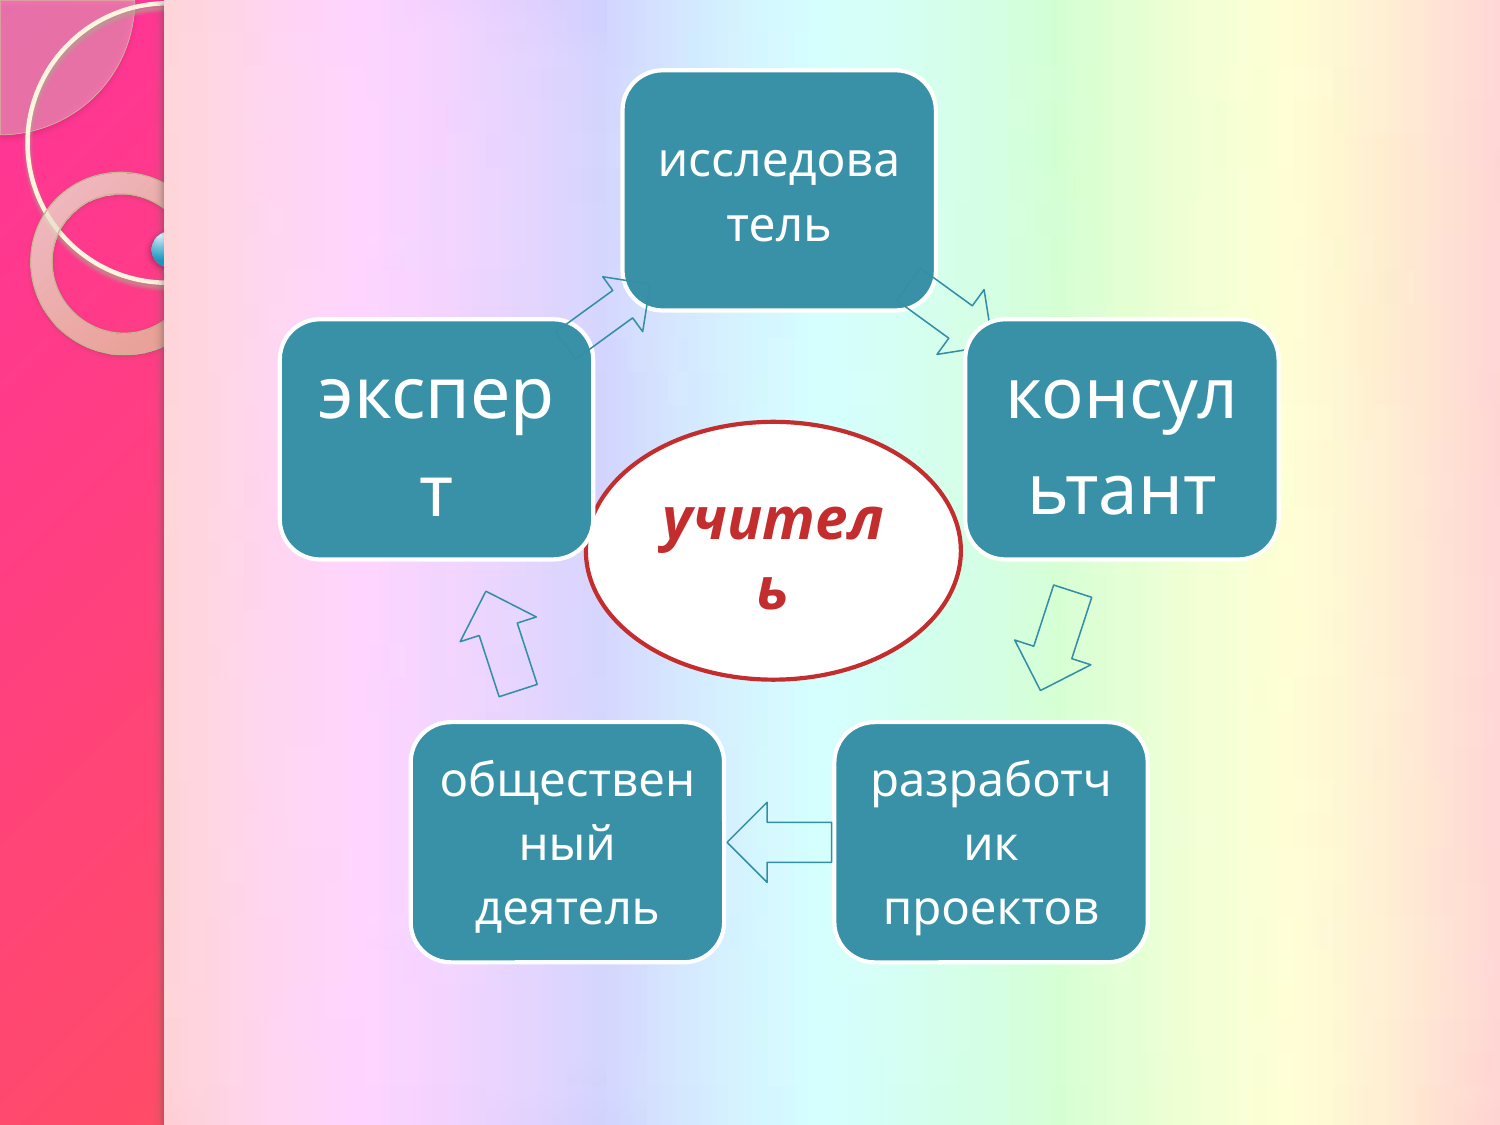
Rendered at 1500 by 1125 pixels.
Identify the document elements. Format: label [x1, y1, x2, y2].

picture [163, 0, 1500, 1125]
text_box [152, 70, 1407, 1032]
